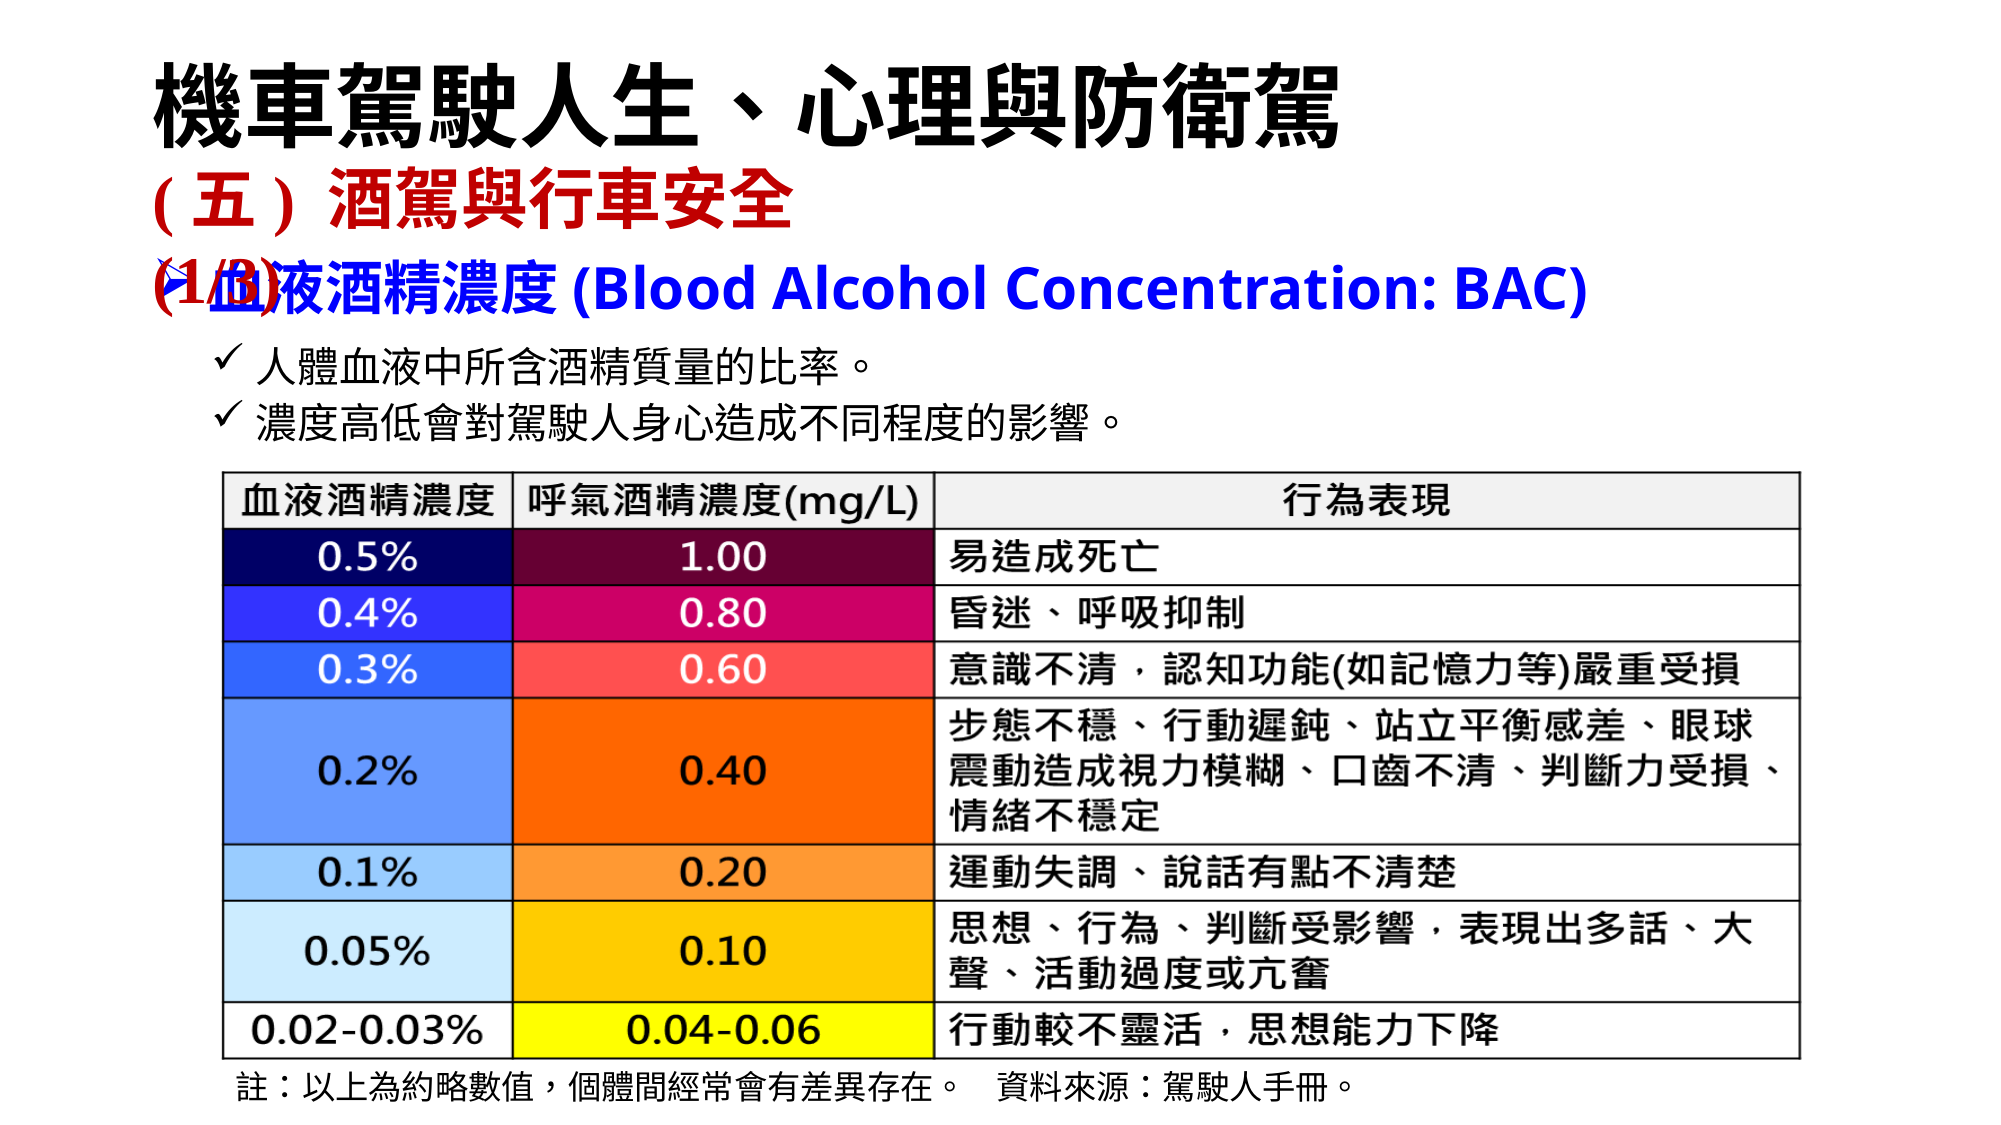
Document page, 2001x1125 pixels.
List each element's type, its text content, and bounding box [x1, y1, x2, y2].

picture [221, 465, 1803, 1076]
text_box (五) 酒駕與行車安全(1/3) [137, 149, 944, 324]
text_box 註：以上為約略數值，個體間經常會有差異存在。 資料來源：駕駛人手冊。 [221, 1076, 1625, 1114]
list 血液酒精濃度(Blood Alcohol Concentration: BAC) 人體血液中所含酒精質量的比率。 濃度高低會對駕駛人身心造成不同程度的影響。 [137, 251, 1863, 1014]
title 機車駕駛人生、心理與防衛駕 [137, 59, 1863, 163]
